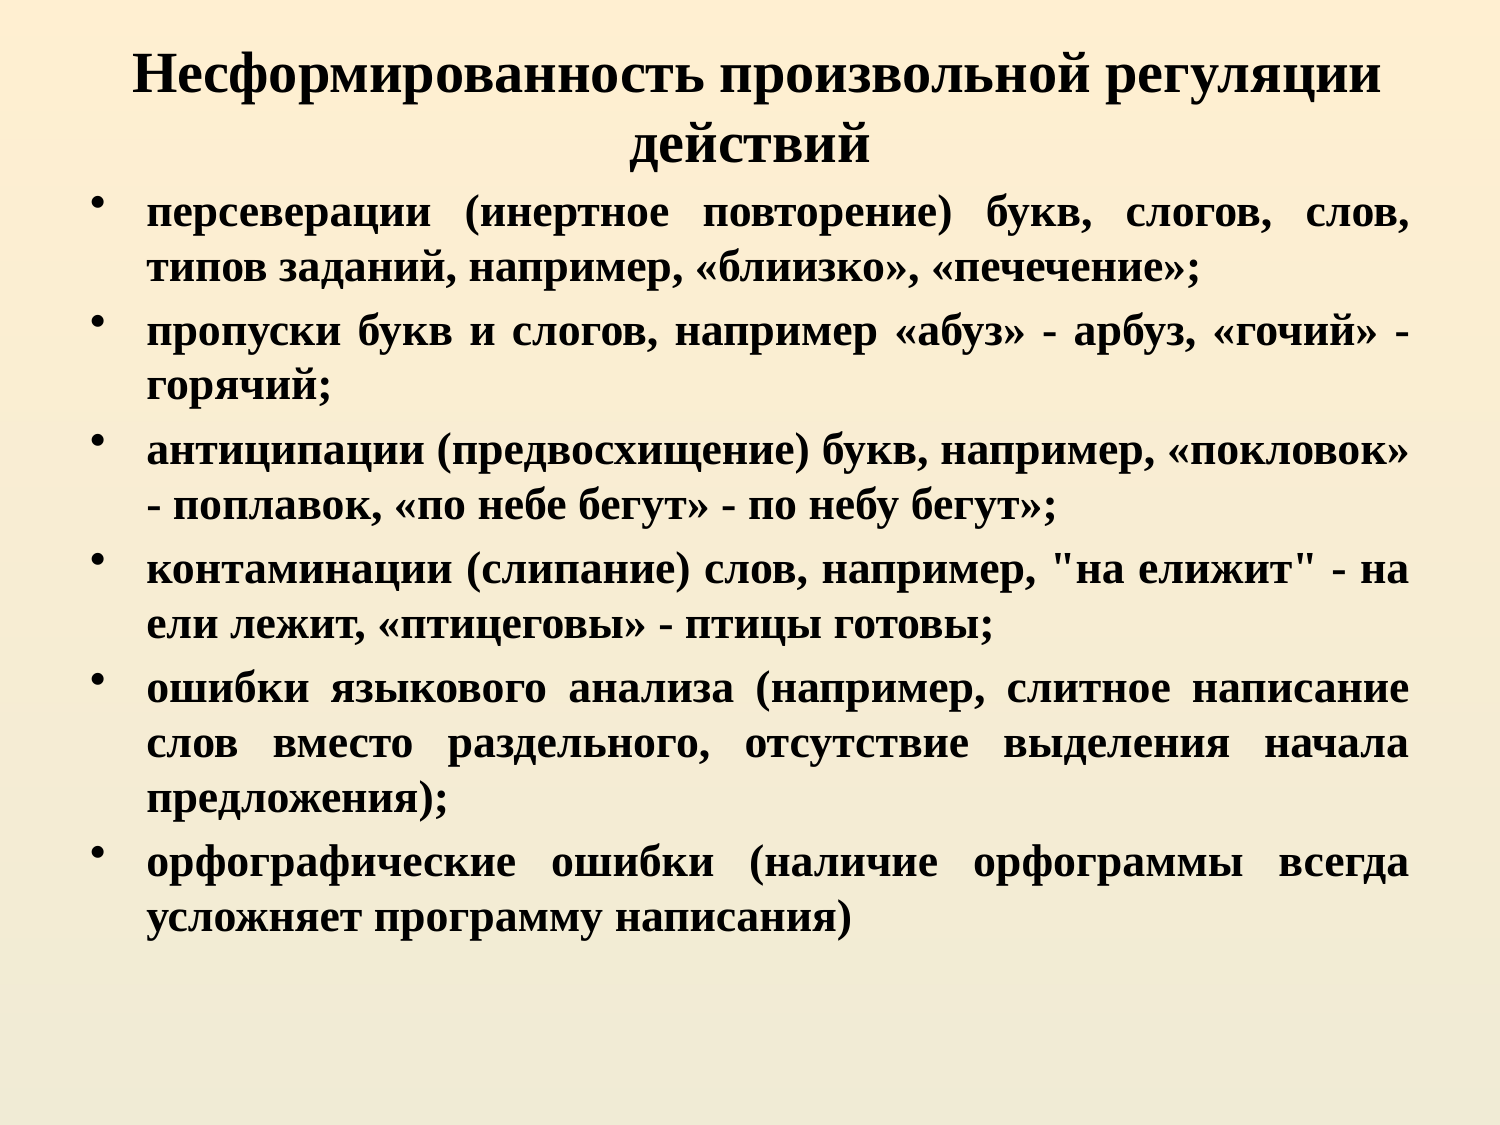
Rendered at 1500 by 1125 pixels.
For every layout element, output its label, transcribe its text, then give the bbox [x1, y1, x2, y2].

list персеверации (инертное повторение) букв, слогов, слов, типов заданий, например, «блиизко», «печечение»; пропуски букв и слогов, например «абуз» - арбуз, «гочий» - горячий; антиципации (предвосхищение) букв, например, «покловок» - поплавок, «по небе бегут» - по небу бегут»; контаминации (слипание) слов, например, "на елижит" - на ели лежит, «птицеговы» - птицы готовы; ошибки языкового анализа (например, слитное написание слов вместо раздельного, отсутствие выделения начала предложения); орфографические ошибки (наличие орфограммы всегда усложняет программу написания) [75, 172, 1426, 1011]
title Несформированность произвольной регуляции действий [75, 45, 1426, 172]
